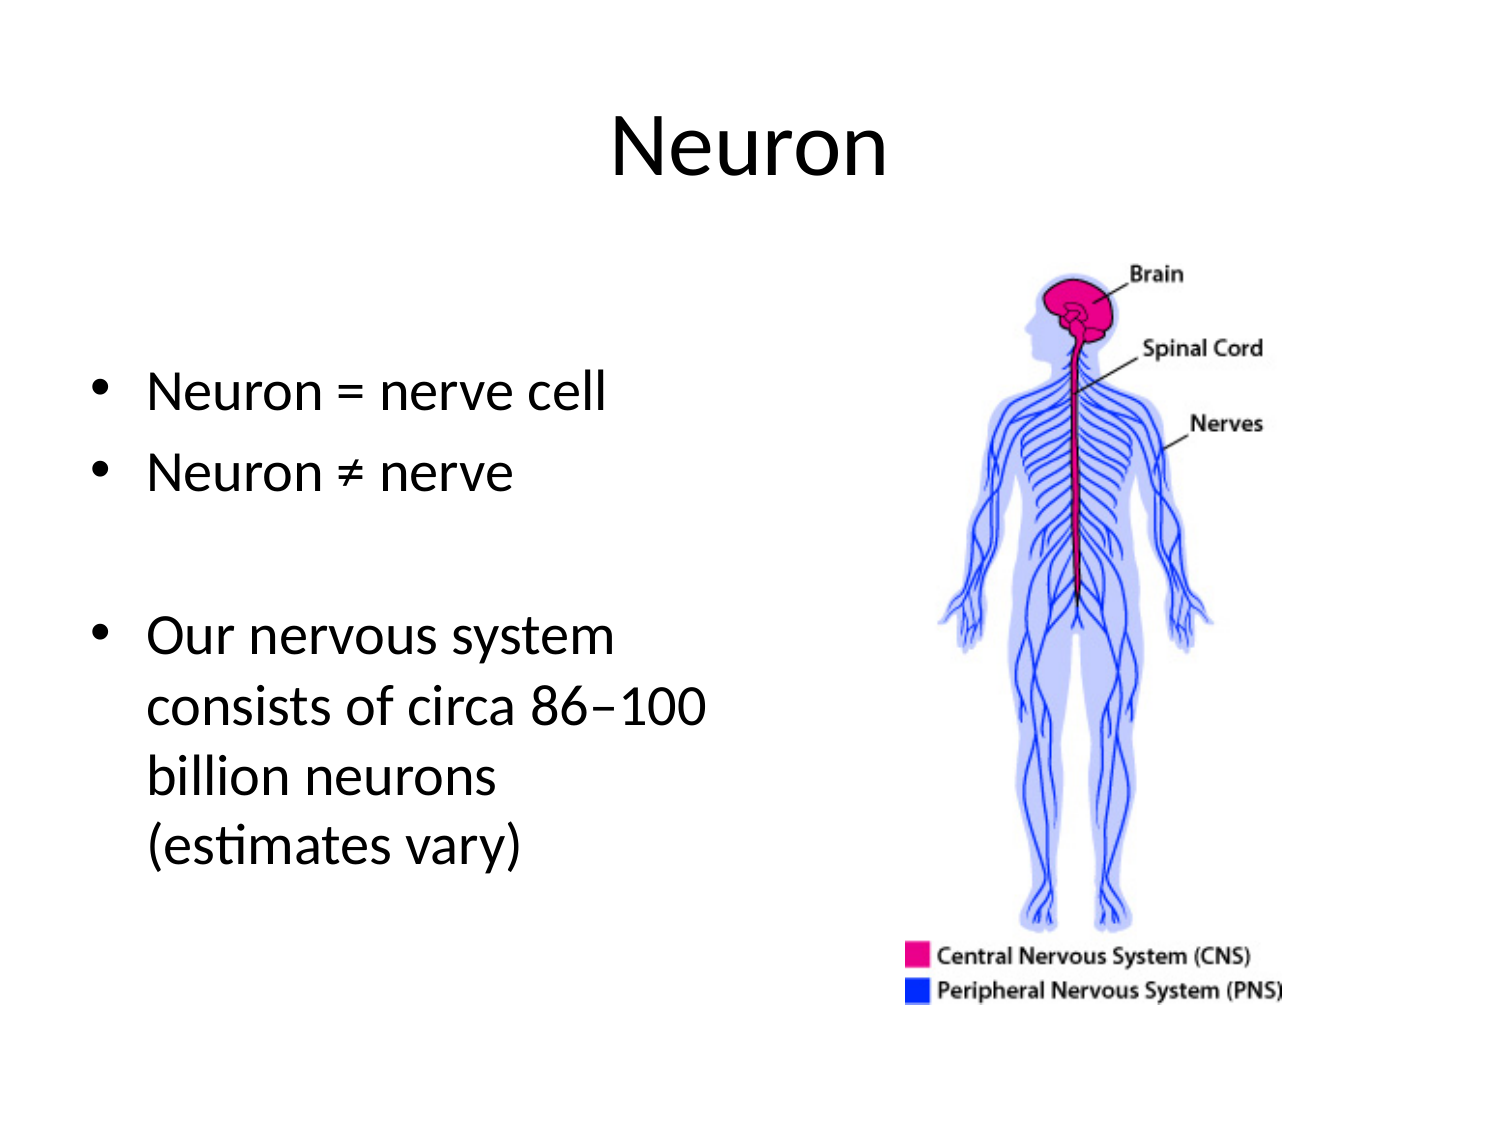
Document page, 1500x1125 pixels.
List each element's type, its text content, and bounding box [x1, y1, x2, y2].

title Neuron [75, 45, 1425, 233]
list Neuron = nerve cell Neuron ≠ nerve Our nervous system consists of circa 86–100 billion neurons (estimates vary) [75, 262, 738, 1005]
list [905, 262, 1282, 1006]
